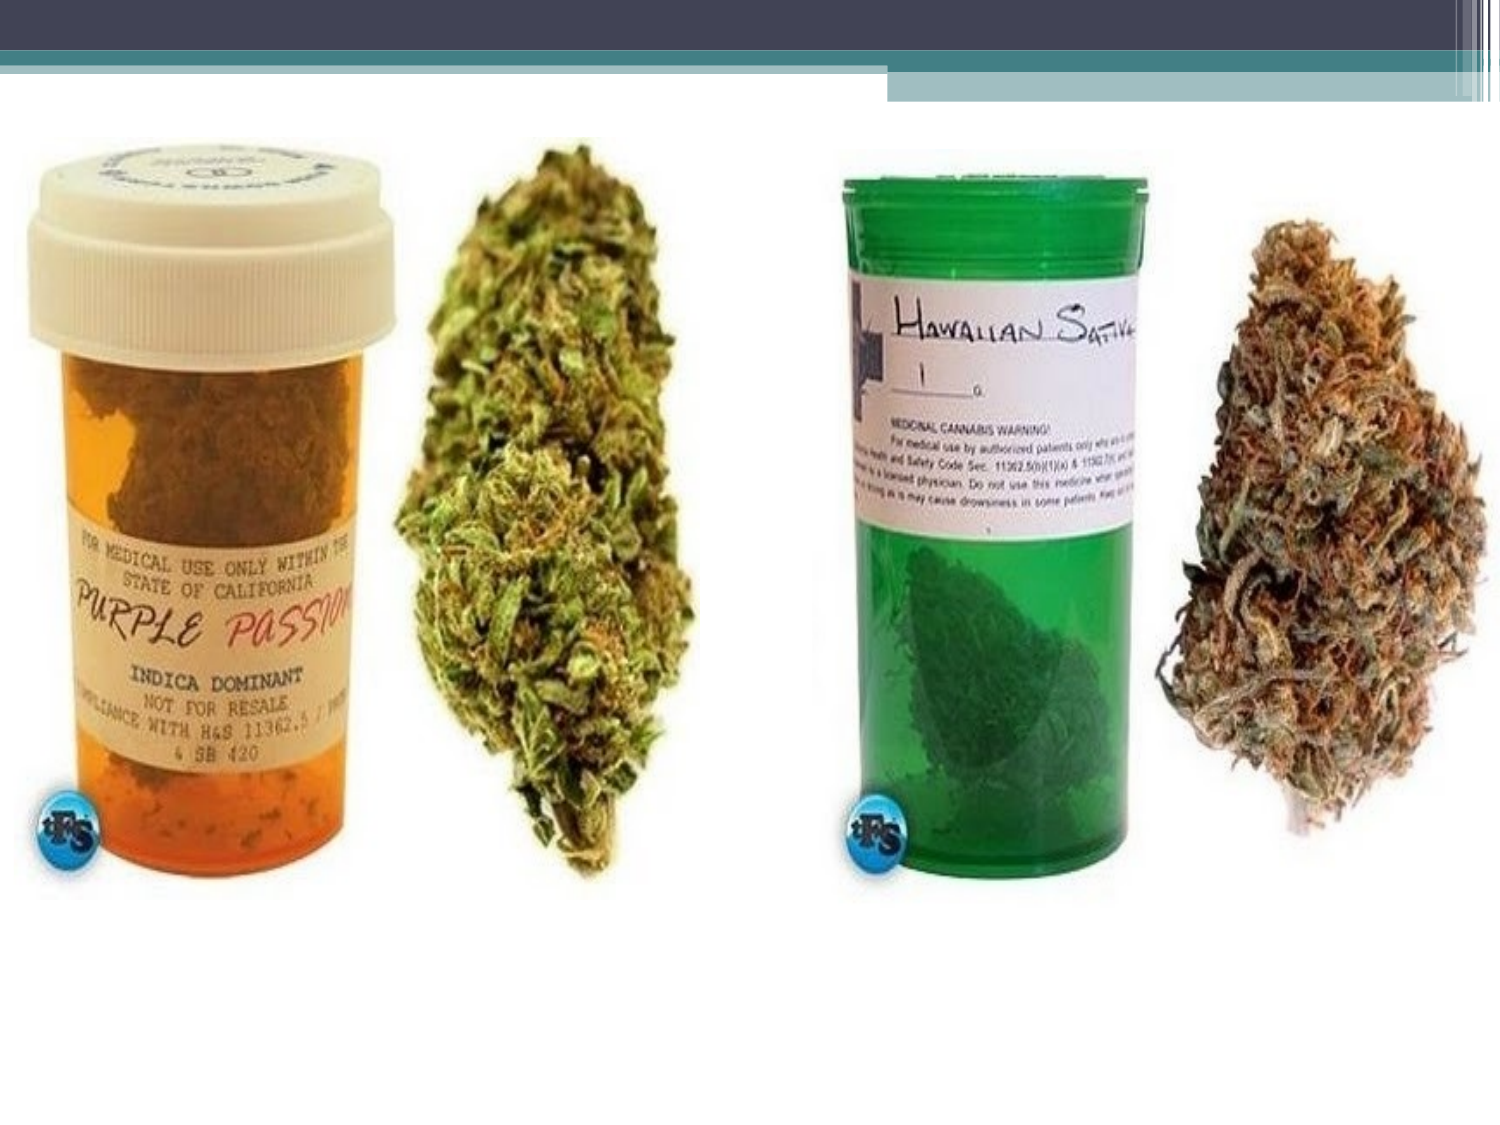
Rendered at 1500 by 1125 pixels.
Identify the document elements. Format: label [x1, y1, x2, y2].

text_box [13, 137, 700, 900]
text_box [812, 149, 1500, 908]
